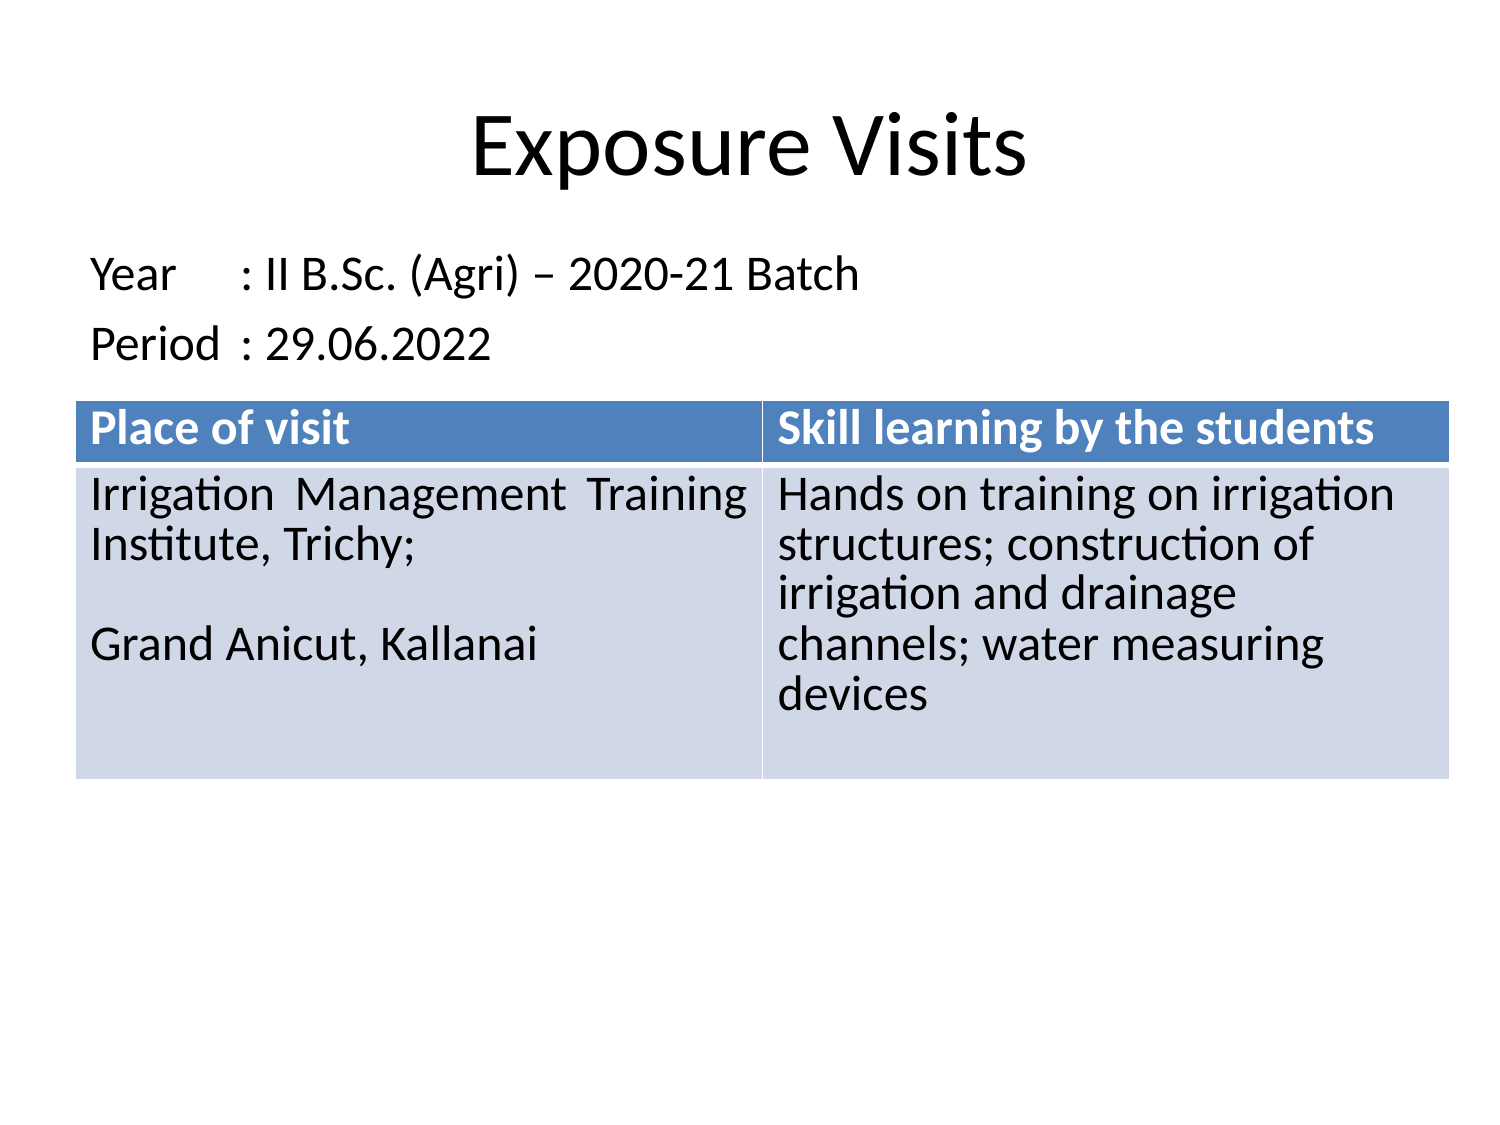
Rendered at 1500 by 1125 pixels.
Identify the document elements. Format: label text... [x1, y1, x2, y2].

title Exposure Visits [75, 45, 1425, 232]
table_cell Hands on training on irrigation structures; construction of irrigation and drainage channels; water measuring devices [763, 468, 1449, 779]
list Year : II B.Sc. (Agri) – 2020-21 Batch Period : 29.06.2022 [75, 232, 1425, 399]
table_header Skill learning by the students [763, 401, 1449, 462]
table_header Place of visit [76, 401, 762, 462]
table_cell Irrigation Management Training Institute, Trichy; Grand Anicut, Kallanai [76, 468, 762, 779]
